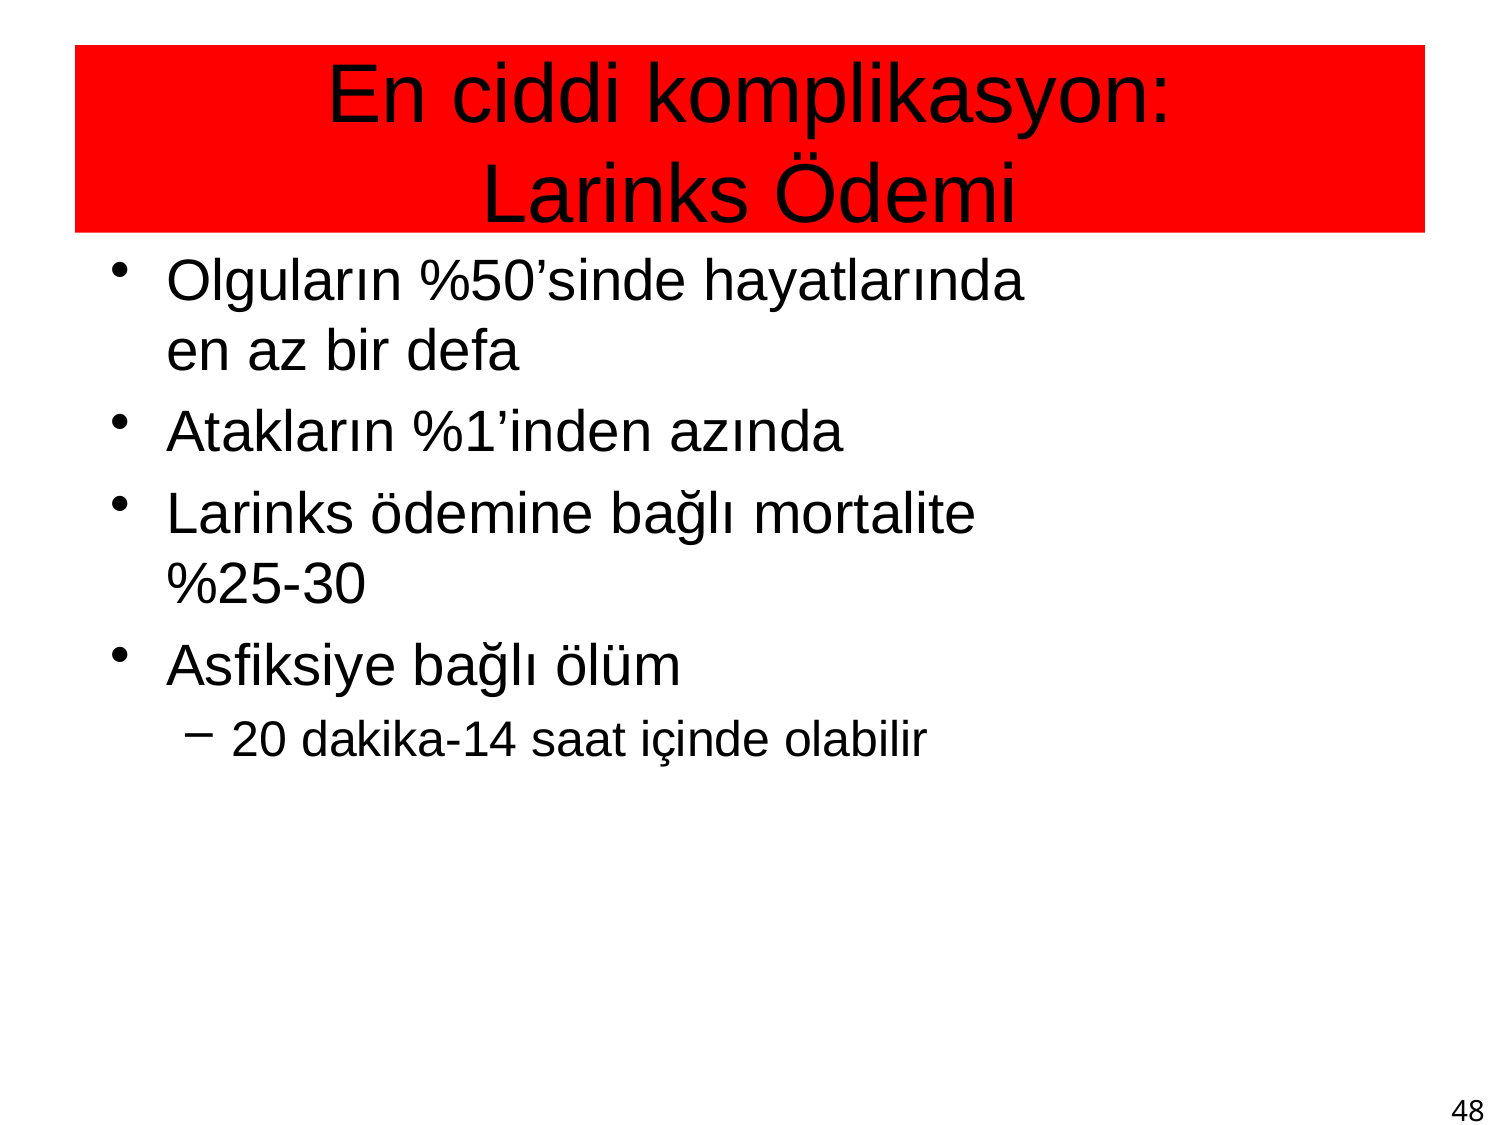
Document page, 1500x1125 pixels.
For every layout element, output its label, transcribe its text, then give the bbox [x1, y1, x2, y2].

list Olguların %50’sinde hayatlarında en az bir defa Atakların %1’inden azında Larinks ödemine bağlı mortalite %25-30 Asfiksiye bağlı ölüm 20 dakika-14 saat içinde olabilir [94, 234, 1088, 1023]
title En ciddi komplikasyon: Larinks Ödemi [74, 44, 1426, 233]
text_box 48 [1418, 1084, 1500, 1125]
